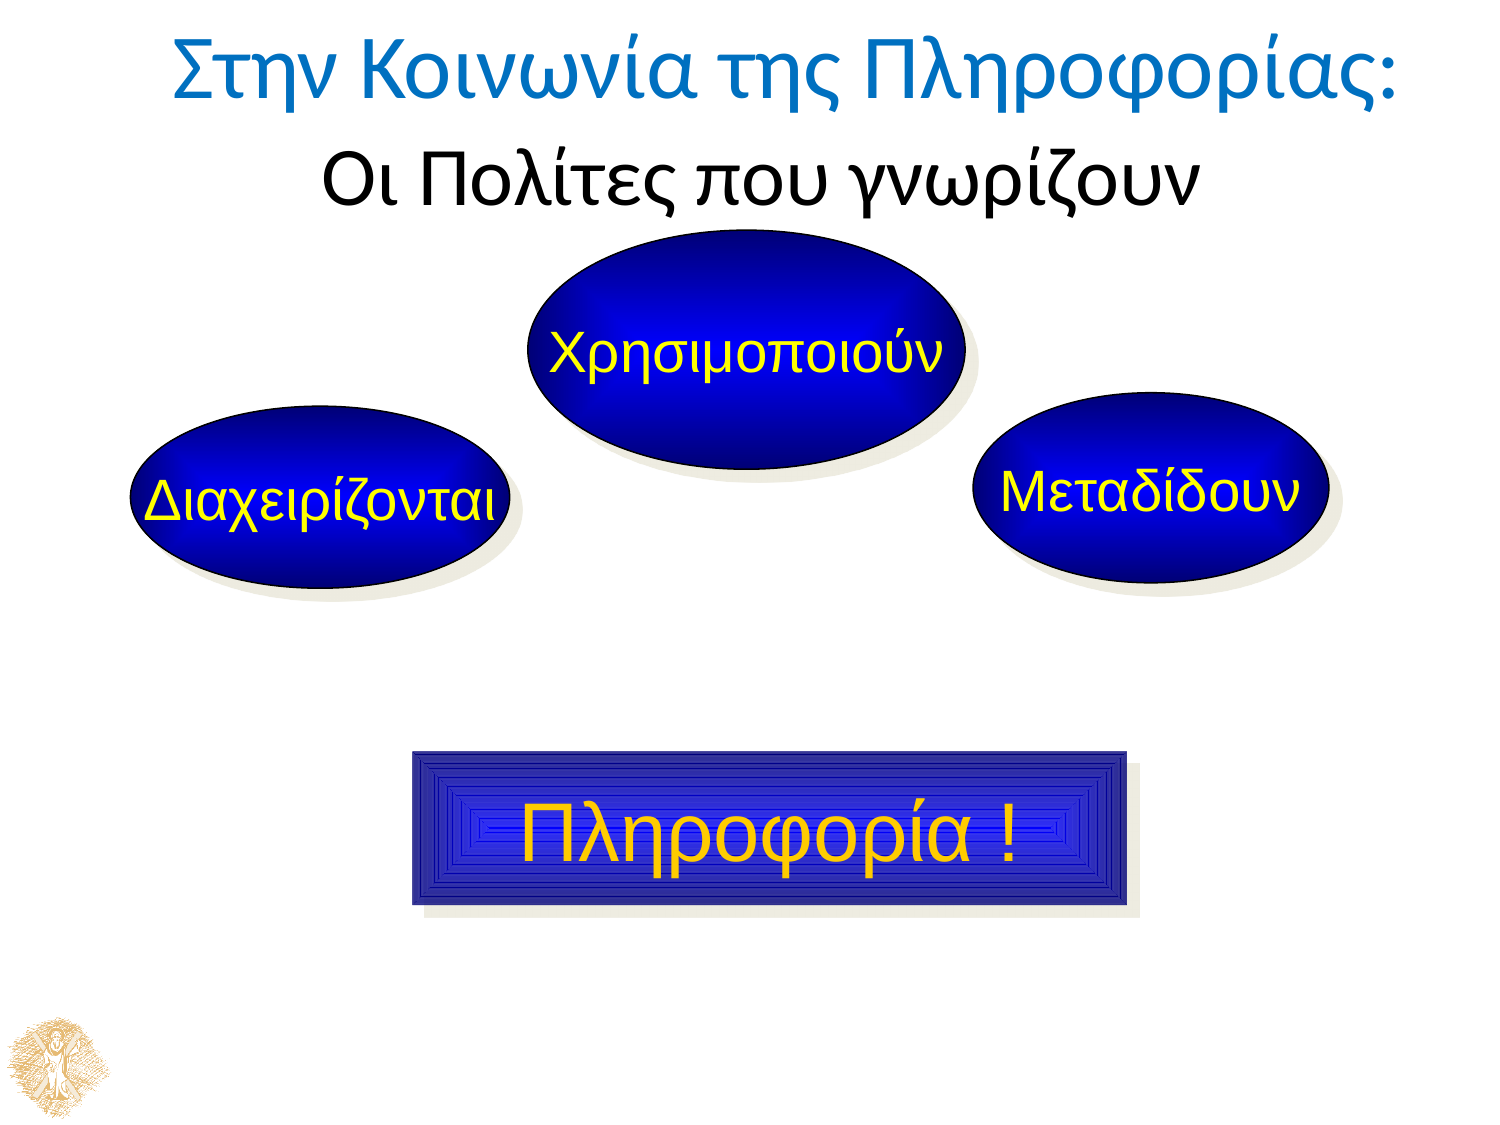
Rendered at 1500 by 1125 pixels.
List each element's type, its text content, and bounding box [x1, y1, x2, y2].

picture [0, 1007, 120, 1124]
title Οι Πολίτες που γνωρίζουν [124, 78, 1400, 266]
text_box Πληροφορία ! [412, 751, 1127, 906]
text_box Διαχειρίζονται [130, 406, 510, 589]
text_box Μεταδίδουν [973, 392, 1329, 583]
text_box Στην Κοινωνία της Πληροφορίας: [158, 0, 1418, 125]
text_box Χρησιμοποιούν [527, 230, 966, 470]
